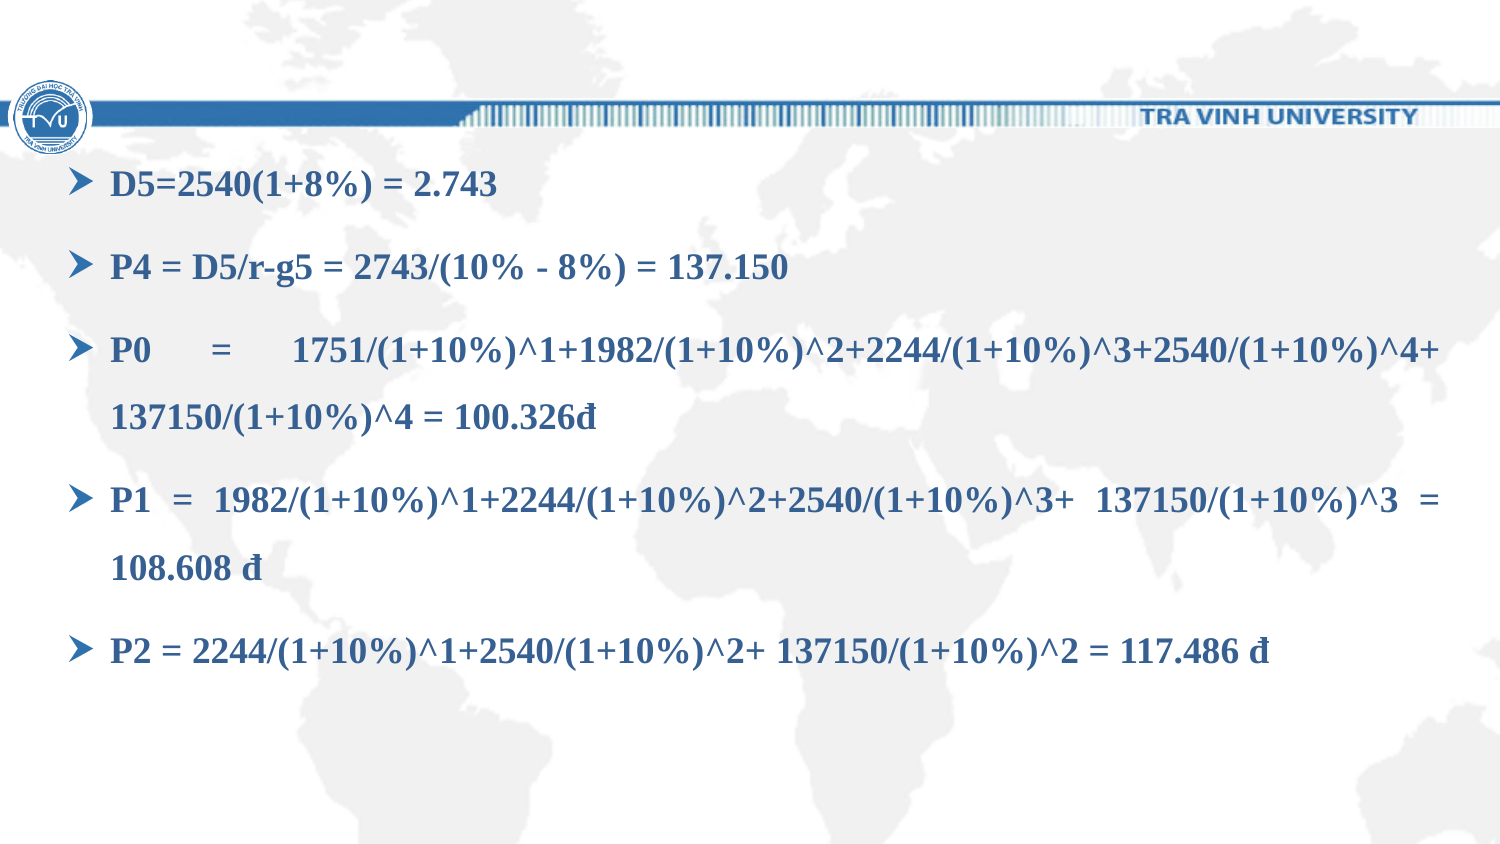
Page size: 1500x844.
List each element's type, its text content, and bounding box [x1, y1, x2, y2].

picture [0, 0, 1500, 844]
list D5=2540(1+8%) = 2.743 P4 = D5/r-g5 = 2743/(10% - 8%) = 137.150 P0 = 1751/(1+10%)^1+1982/(1+10%)^2+2244/(1+10%)^3+2540/(1+10%)^4+ 137150/(1+10%)^4 = 100.326đ P1 = 1982/(1+10%)^1+2244/(1+10%)^2+2540/(1+10%)^3+ 137150/(1+10%)^3 = 108.608 đ P2 = 2244/(1+10%)^1+2540/(1+10%)^2+ 137150/(1+10%)^2 = 117.486 đ [56, 130, 1452, 782]
